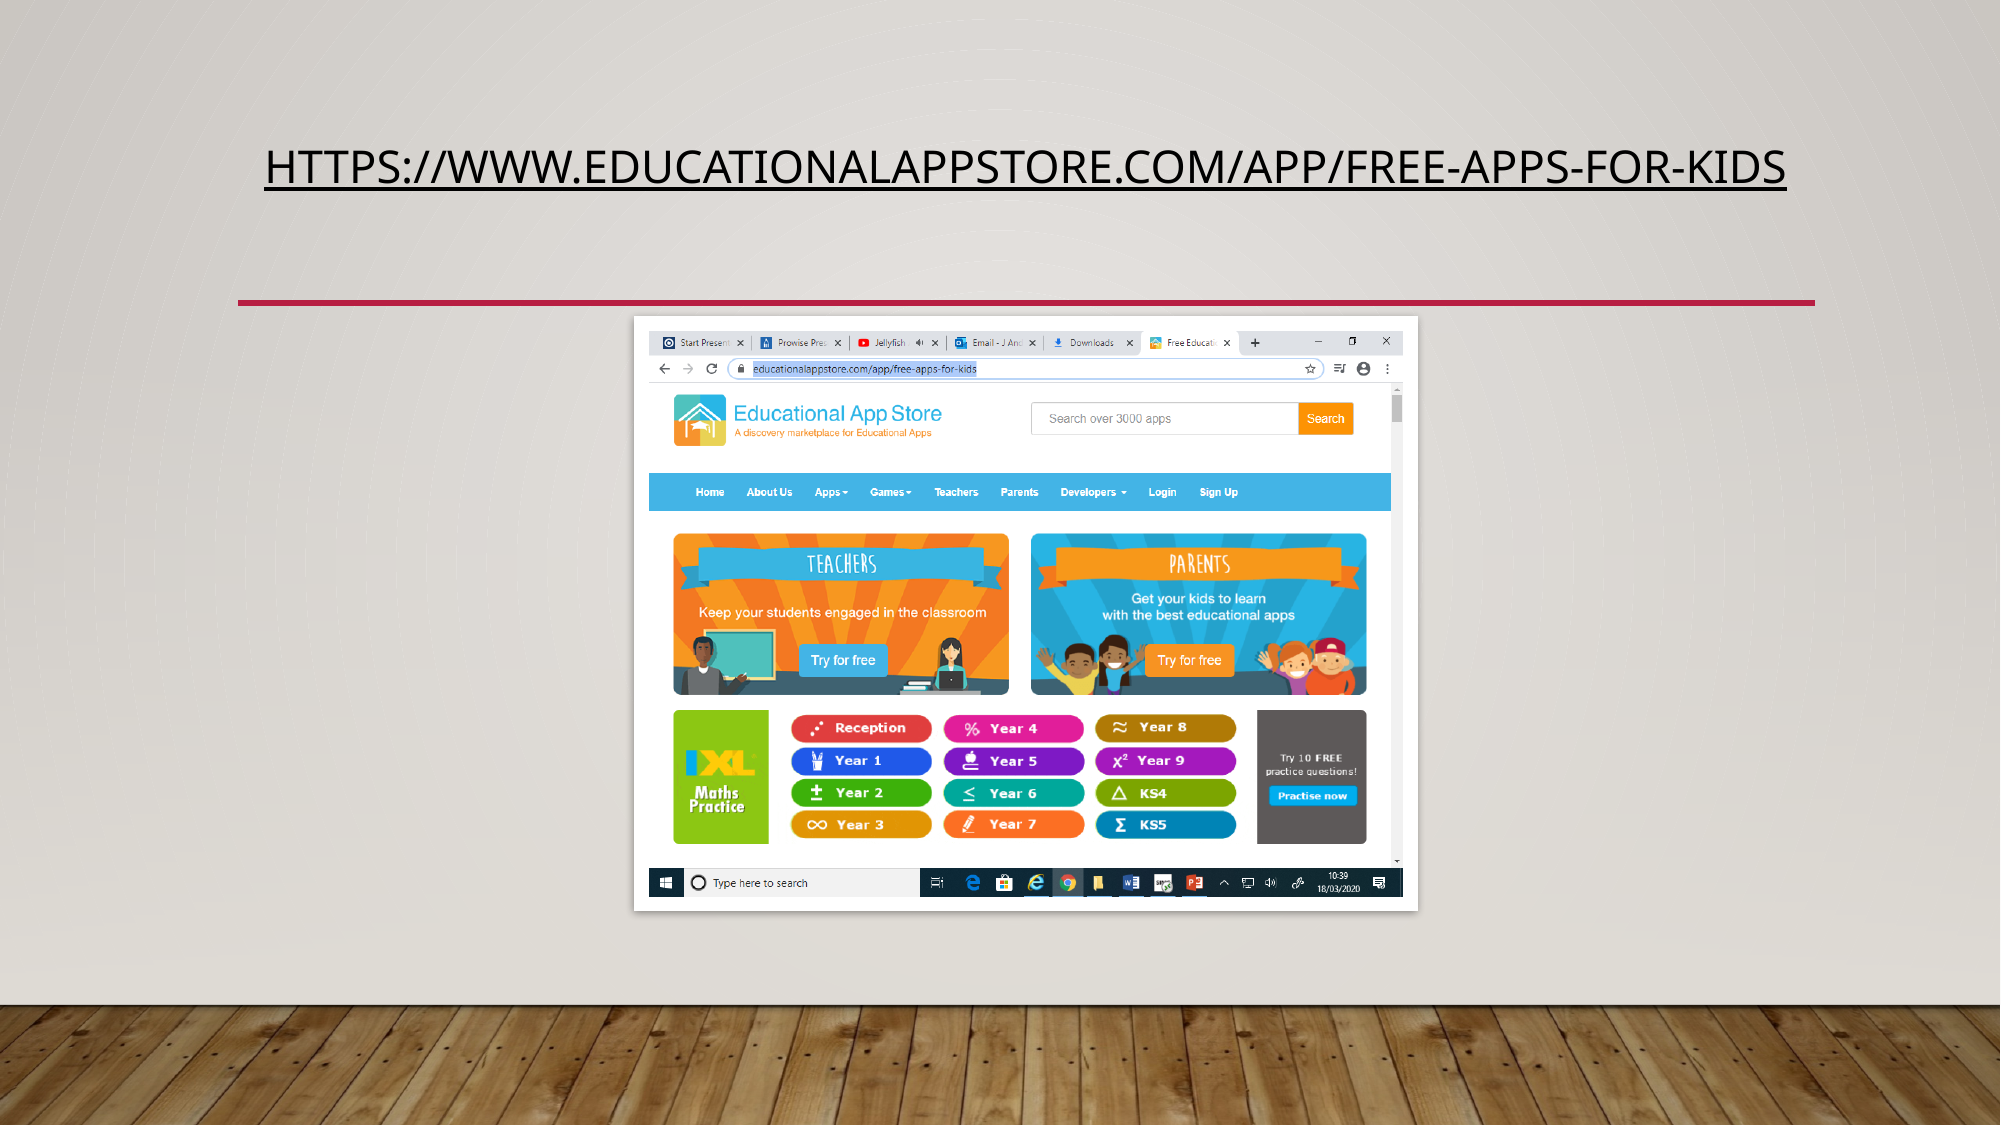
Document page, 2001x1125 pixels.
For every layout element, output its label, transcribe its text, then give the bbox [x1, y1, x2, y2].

picture [0, 1005, 2000, 1125]
title https://www.educationalappstore.com/app/free-apps-for-kids [238, 131, 1814, 305]
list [648, 330, 1404, 897]
